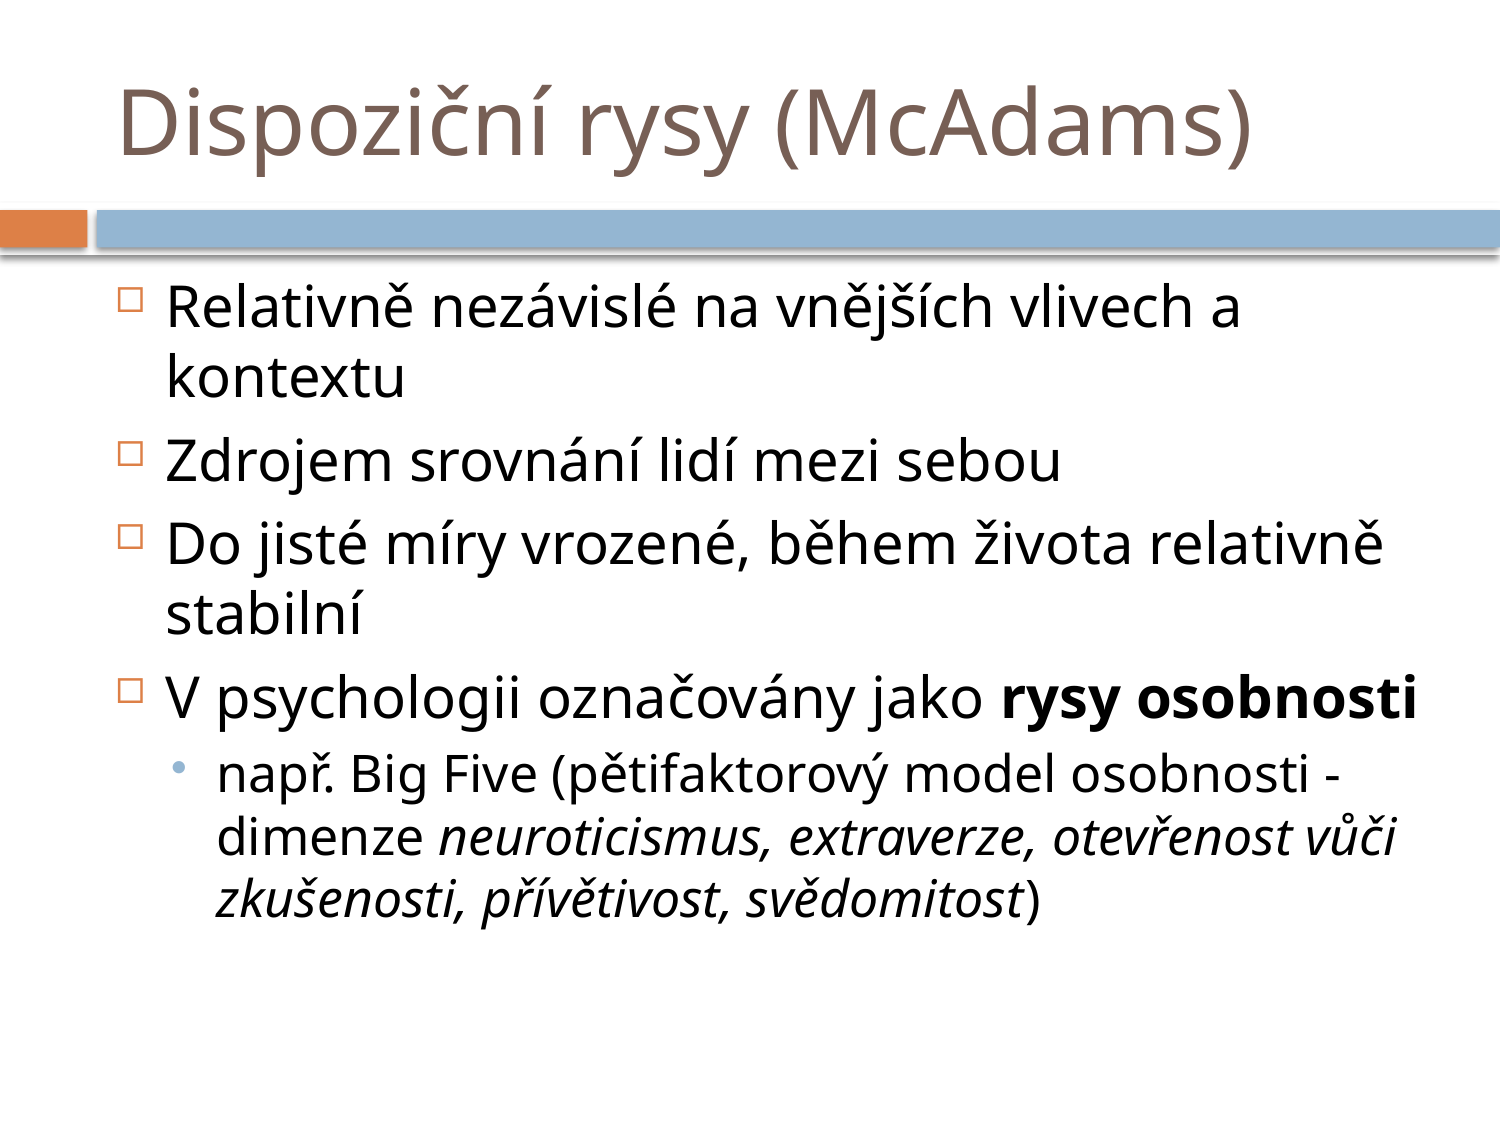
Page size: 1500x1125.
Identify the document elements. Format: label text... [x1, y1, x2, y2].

title Dispoziční rysy (McAdams) [100, 37, 1438, 200]
list Relativně nezávislé na vnějších vlivech a kontextu Zdrojem srovnání lidí mezi sebou Do jisté míry vrozené, během života relativně stabilní V psychologii označovány jako rysy osobnosti např. Big Five (pětifaktorový model osobnosti - dimenze neuroticismus, extraverze, otevřenost vůči zkušenosti, přívětivost, svědomitost) [100, 262, 1438, 1000]
